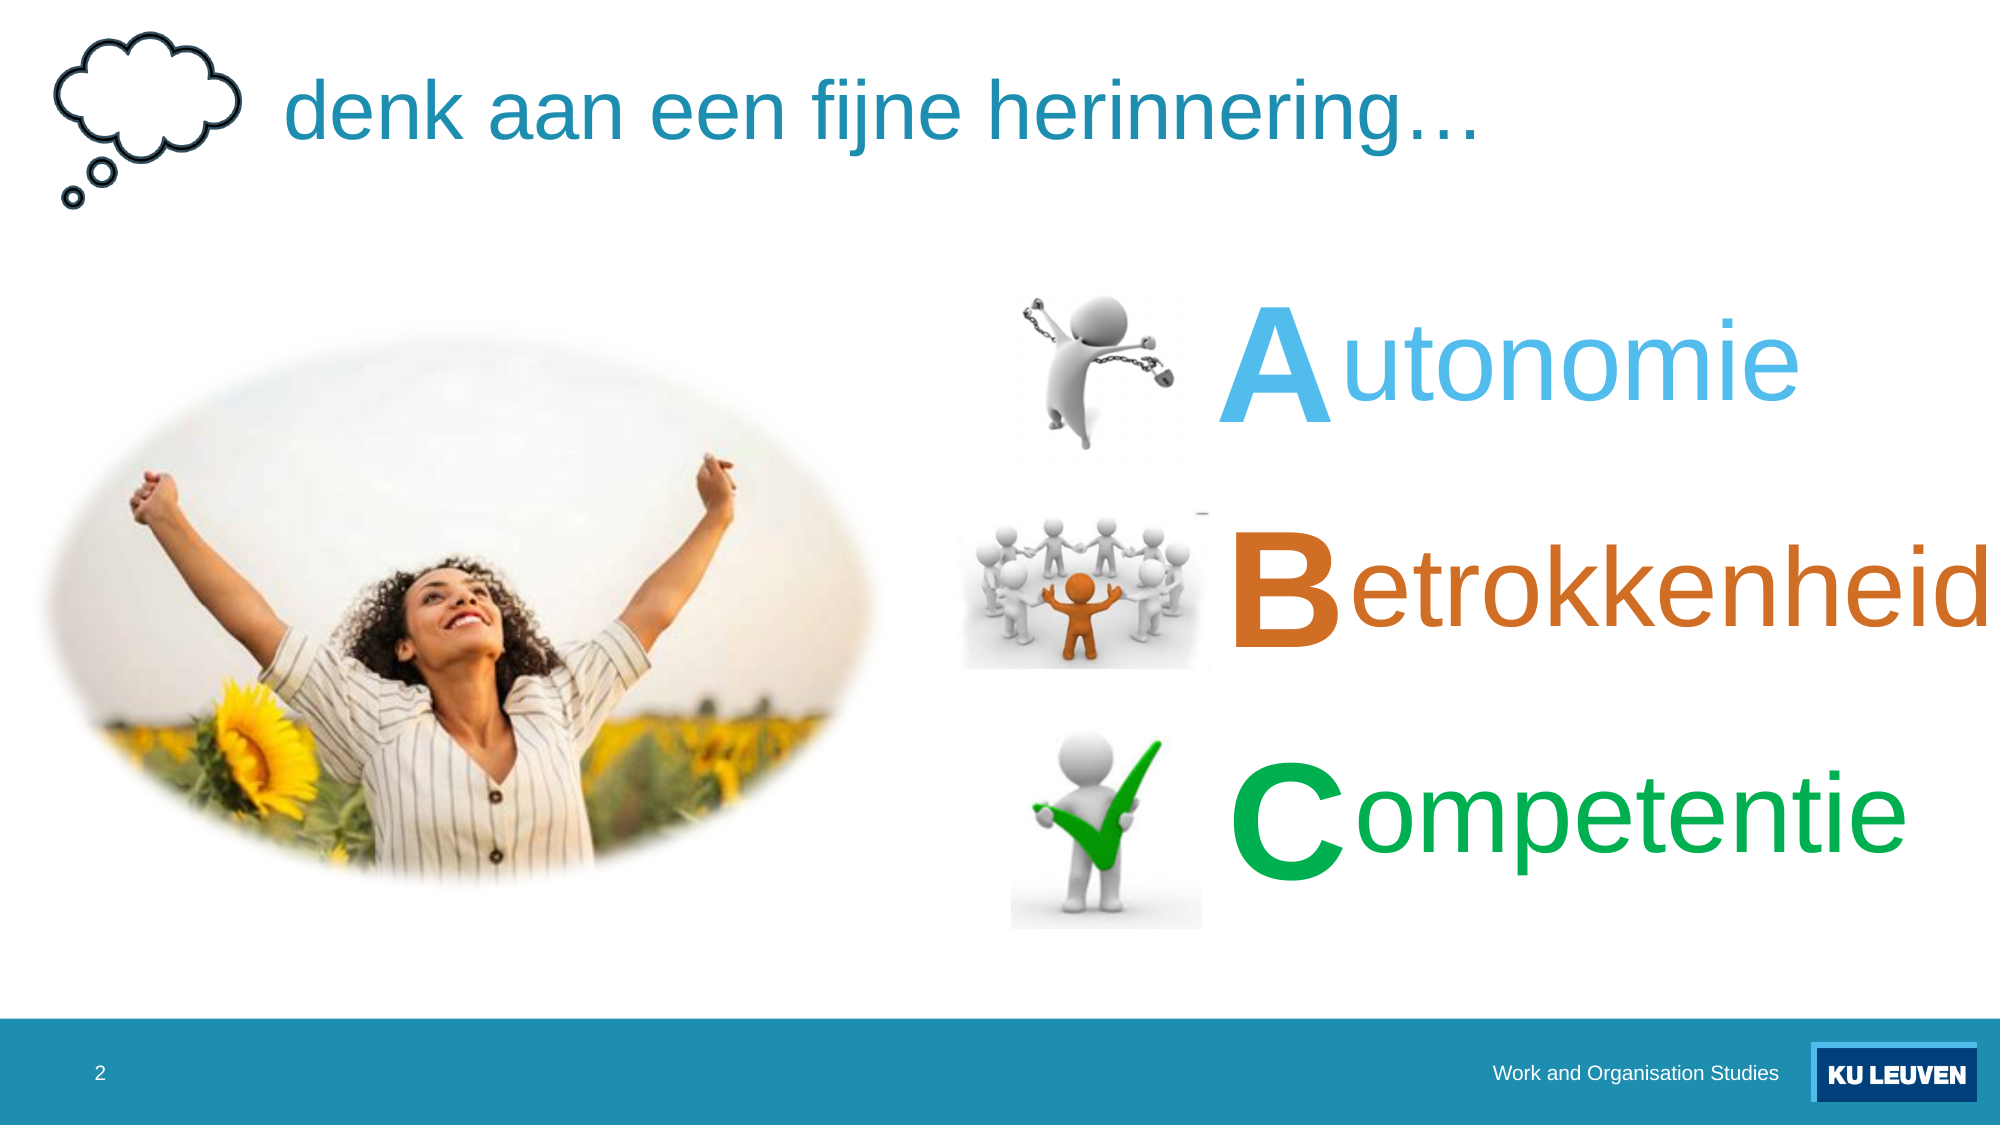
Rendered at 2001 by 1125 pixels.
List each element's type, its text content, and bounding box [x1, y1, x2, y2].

text_box etrokkenheid [1334, 506, 2000, 657]
text_box ompetentie [1338, 732, 1926, 883]
picture [32, 6, 263, 237]
picture [1811, 1042, 1977, 1102]
picture [30, 319, 889, 892]
text_box A [1152, 248, 1400, 464]
text_box utonomie [1325, 280, 1819, 431]
footer Work and Organisation Studies [989, 1018, 1809, 1125]
text_box B [1161, 473, 1410, 688]
picture [1003, 276, 1190, 473]
picture [952, 498, 1225, 686]
slide_number 2 [94, 1018, 201, 1125]
title denk aan een fijne herinnering… [283, 11, 2000, 201]
picture [1011, 690, 1202, 929]
text_box C [1202, 705, 1412, 921]
